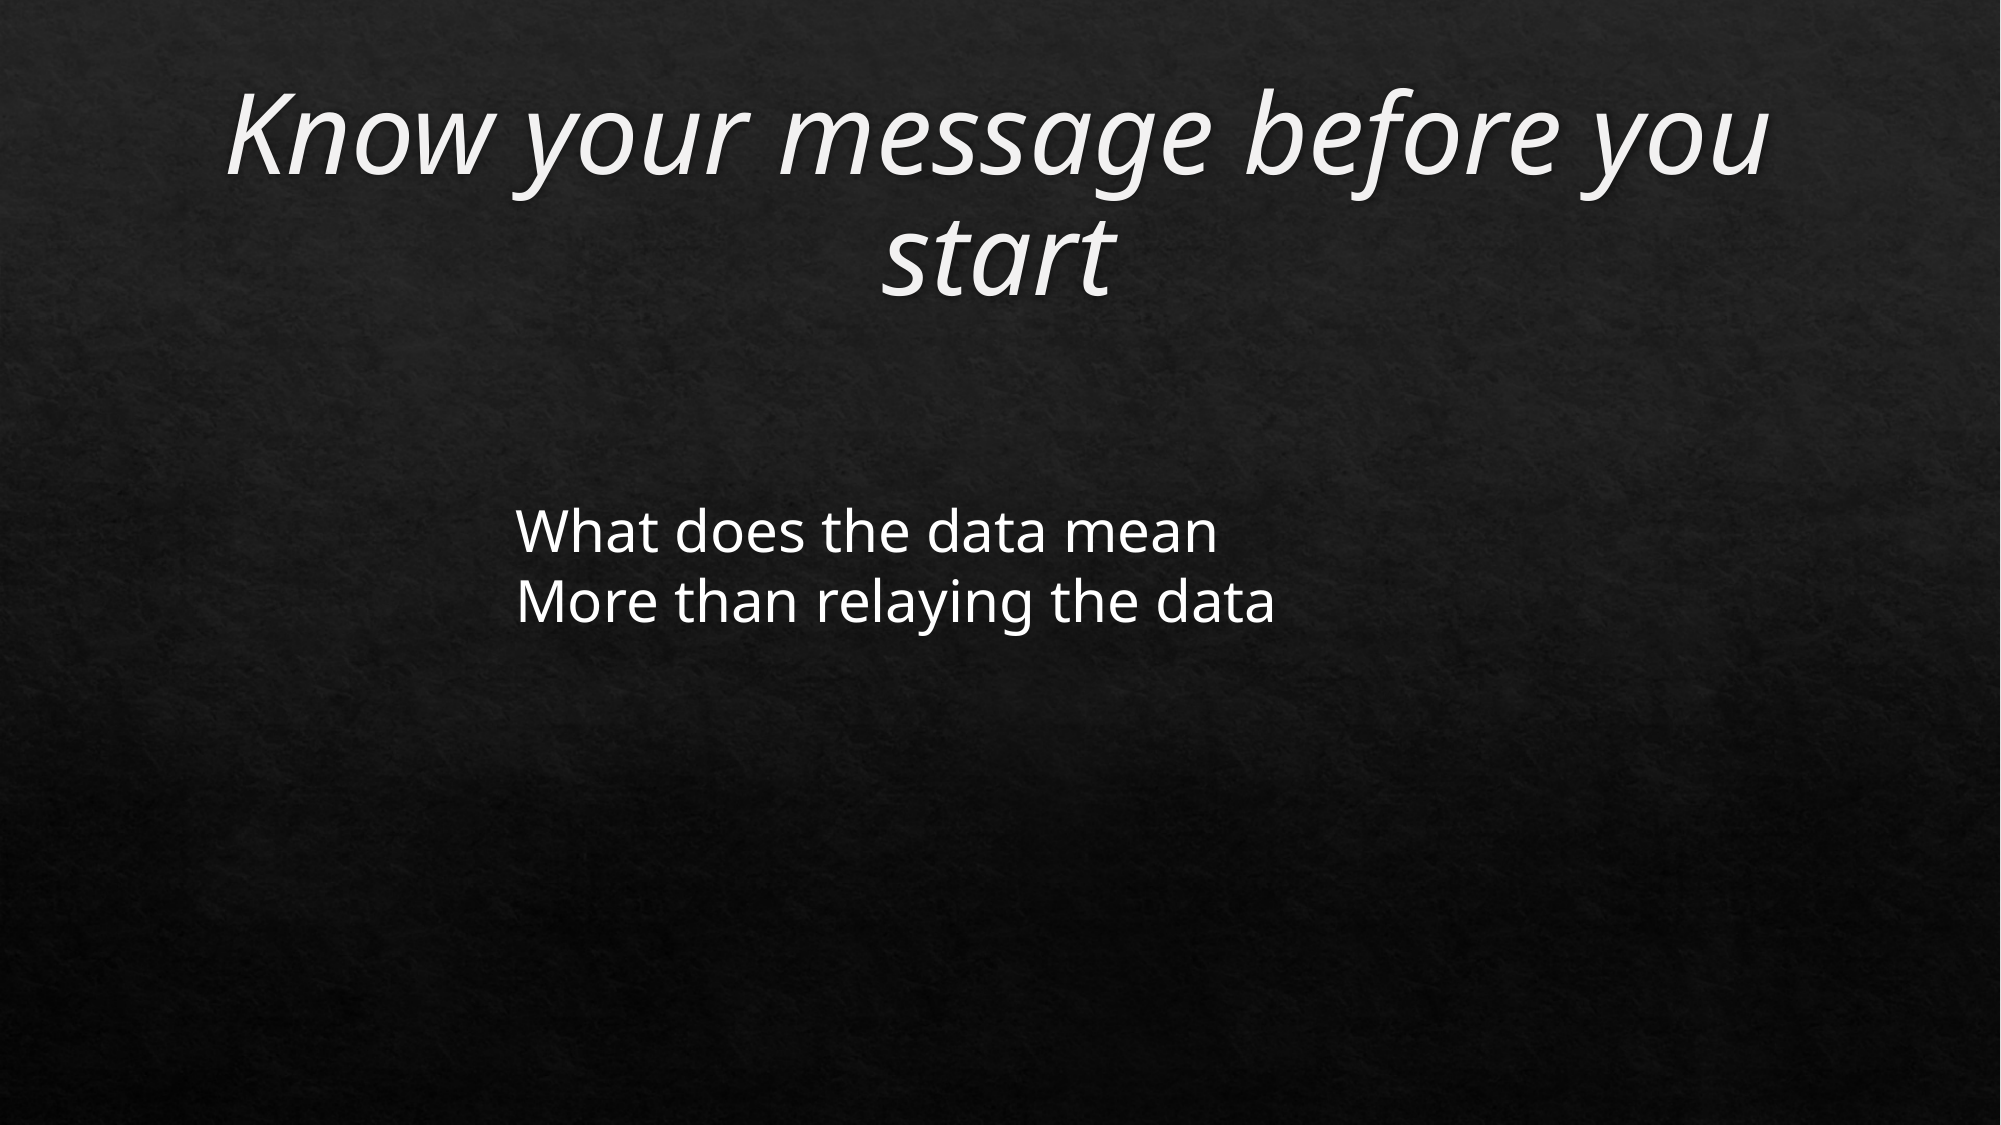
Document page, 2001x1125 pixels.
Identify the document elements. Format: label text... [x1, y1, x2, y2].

title Know your message before you start [149, 197, 1849, 328]
text_box What does the data mean More than relaying the data [500, 487, 1500, 642]
